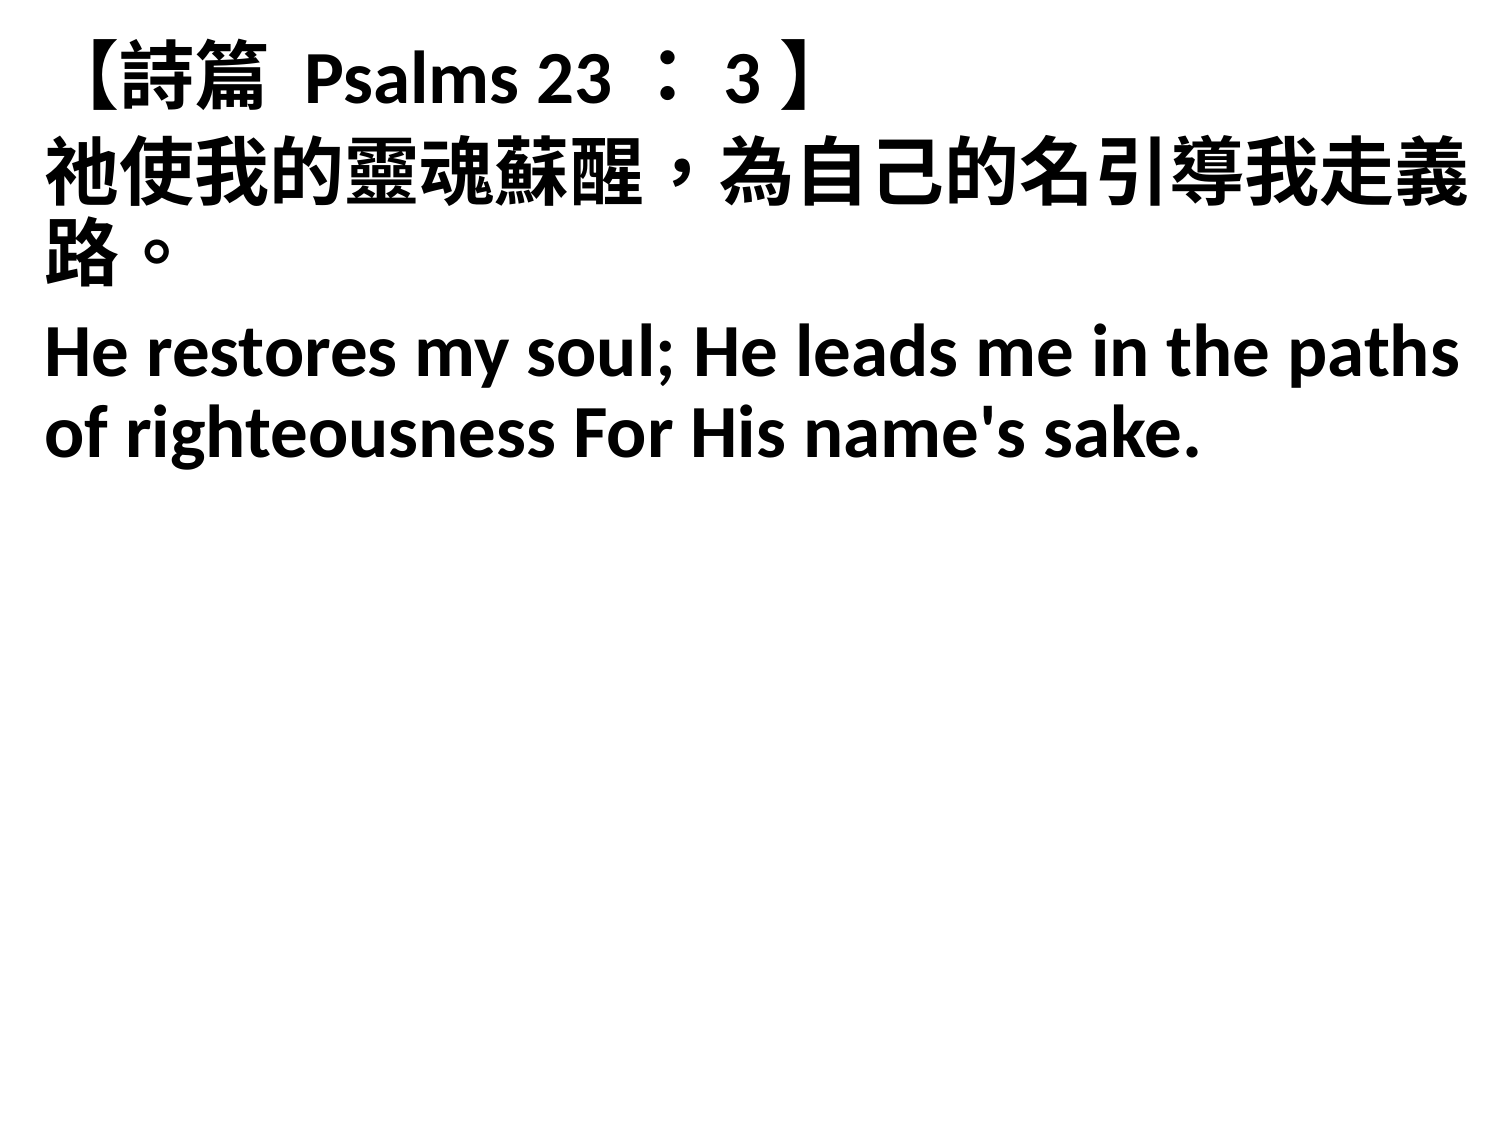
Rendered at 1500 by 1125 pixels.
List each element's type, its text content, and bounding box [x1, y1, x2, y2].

subtitle 【詩篇 Psalms 23：3】 祂使我的靈魂蘇醒，為自己的名引導我走義路。 He restores my soul; He leads me in the paths of righteousness For His name's sake. [29, 31, 1500, 1094]
